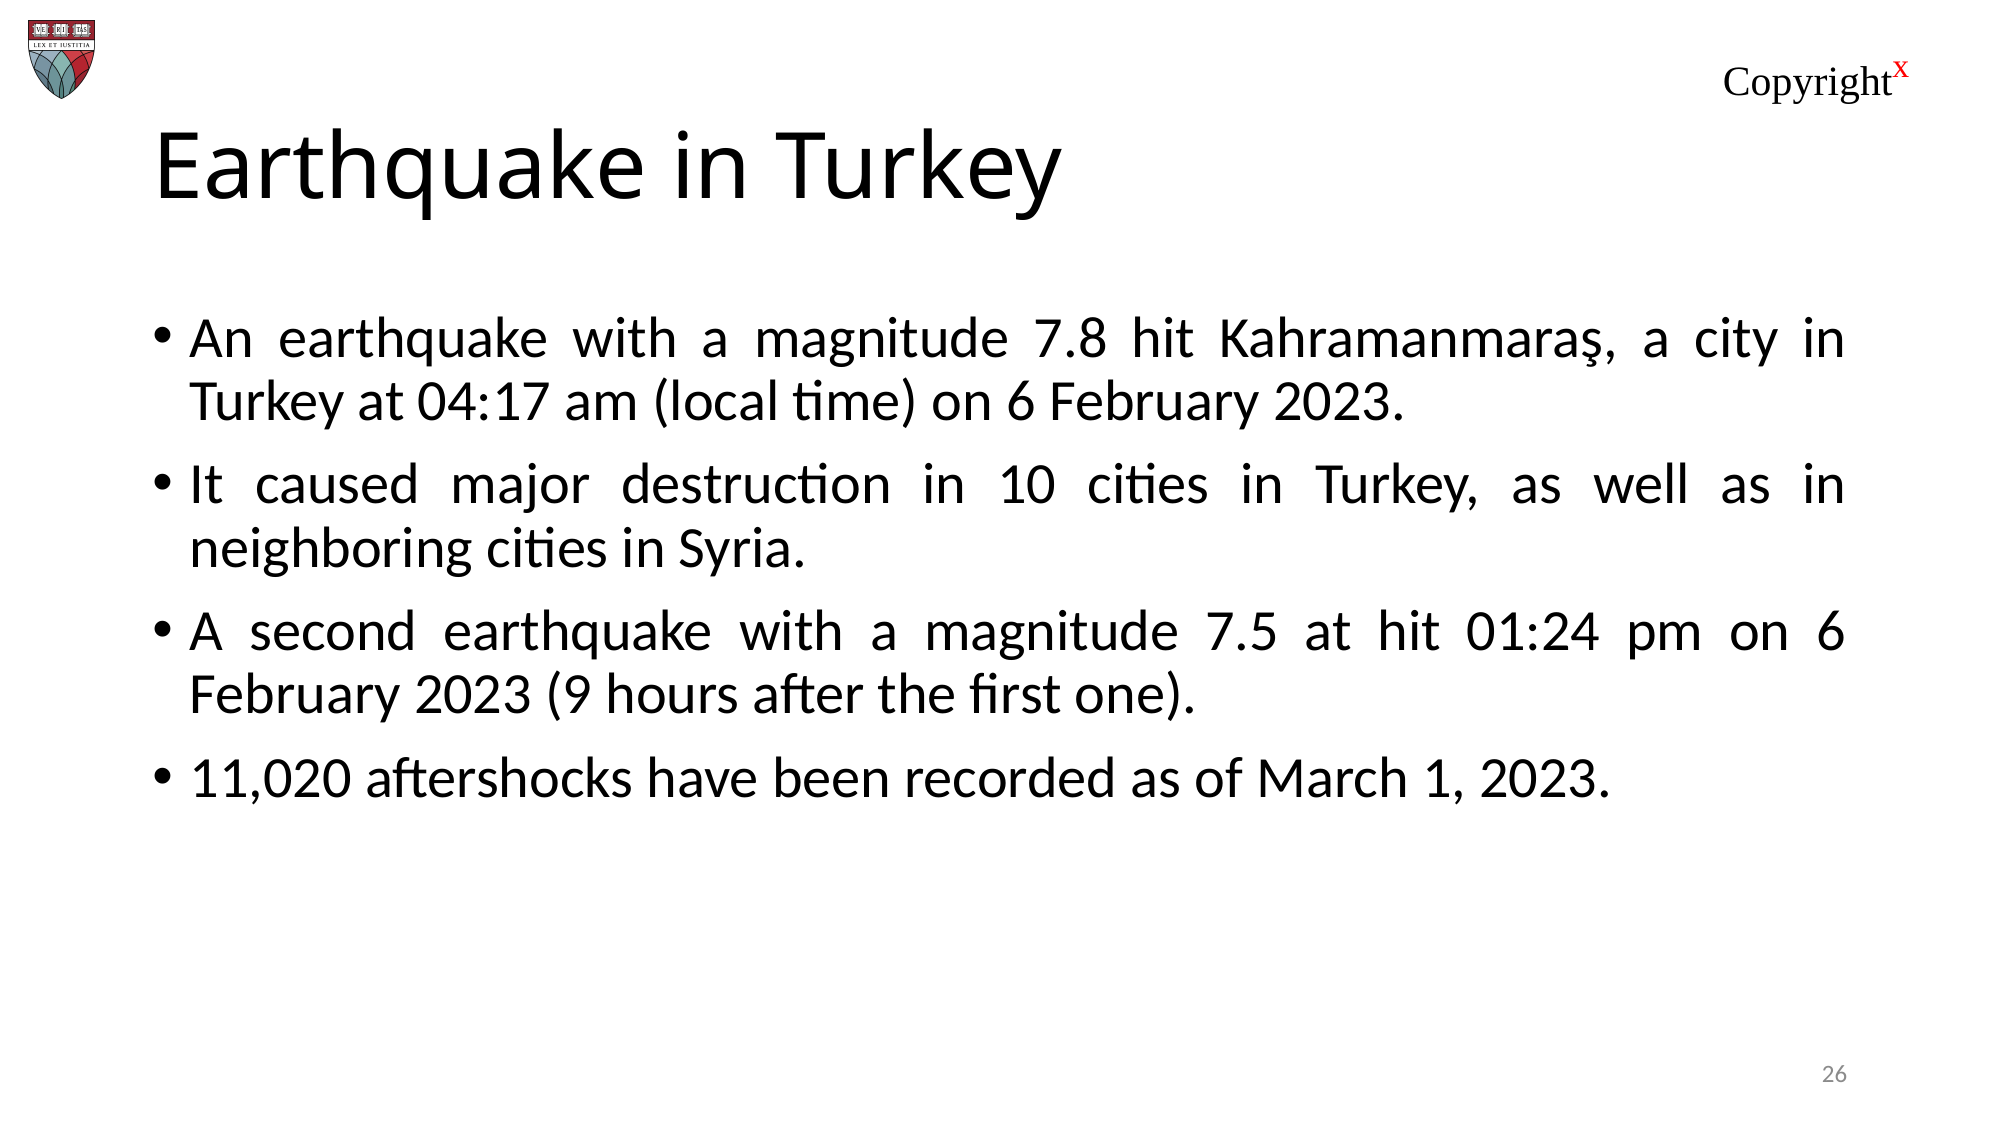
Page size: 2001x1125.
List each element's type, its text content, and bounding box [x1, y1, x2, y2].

list An earthquake with a magnitude 7.8 hit Kahramanmaraş, a city in Turkey at 04:17 am (local time) on 6 February 2023. It caused major destruction in 10 cities in Turkey, as well as in neighboring cities in Syria. A second earthquake with a magnitude 7.5 at hit 01:24 pm on 6 February 2023 (9 hours after the first one). 11,020 aftershocks have been recorded as of March 1, 2023. [137, 299, 1863, 1014]
picture [28, 20, 95, 99]
slide_number 26 [1412, 1042, 1863, 1103]
title Earthquake in Turkey [137, 59, 1863, 278]
